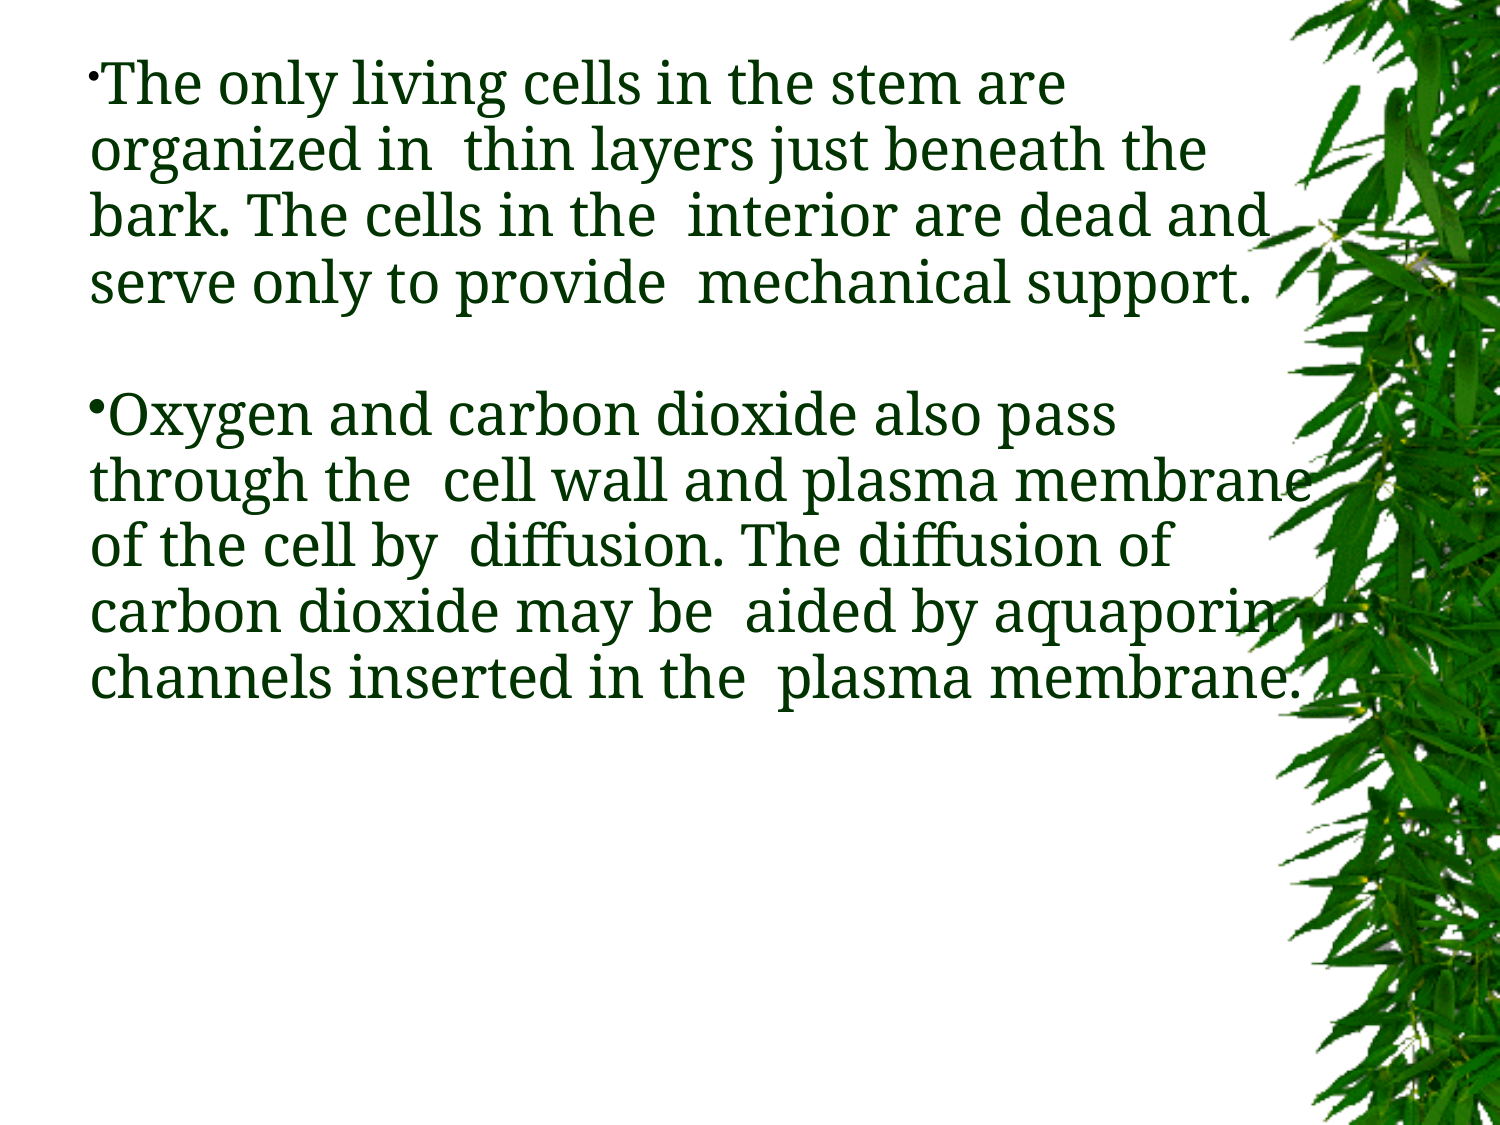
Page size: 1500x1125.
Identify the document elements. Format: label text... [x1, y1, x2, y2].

picture [1206, 0, 1500, 1125]
text_box The only living cells in the stem are organized in thin layers just beneath the bark. The cells in the interior are dead and serve only to provide mechanical support. Oxygen and carbon dioxide also pass through the cell wall and plasma membrane of the cell by diffusion. The diffusion of carbon dioxide may be aided by aquaporin channels inserted in the plasma membrane. [87, 42, 1351, 712]
